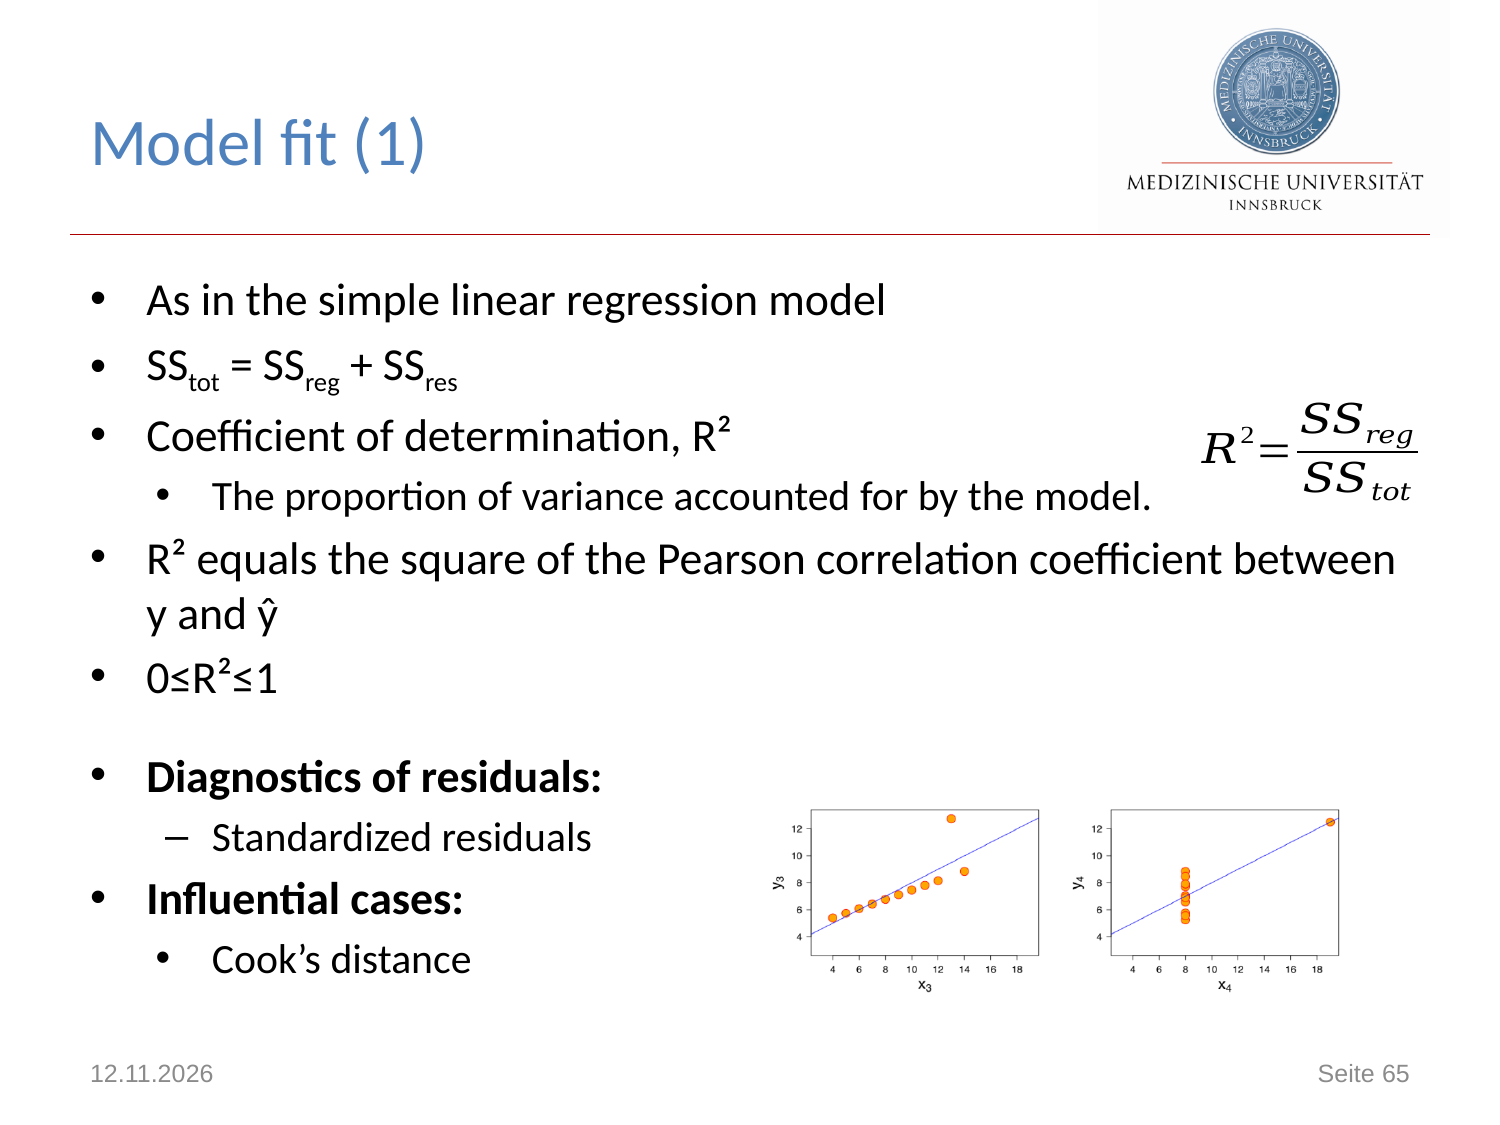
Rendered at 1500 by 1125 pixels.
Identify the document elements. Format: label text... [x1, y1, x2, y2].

slide_number Seite 65 [1074, 1042, 1425, 1103]
title Model fit (1) [75, 45, 1090, 233]
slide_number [75, 1042, 425, 1103]
list As in the simple linear regression model SStot = SSreg + SSres Coefficient of determination, R² The proportion of variance accounted for by the model. R² equals the square of the Pearson correlation coefficient between y and ŷ 0≤R²≤1 Diagnostics of residuals: Standardized residuals Influential cases: Cook’s distance [75, 262, 1425, 1043]
picture [761, 786, 1361, 1005]
picture [1098, 0, 1450, 238]
